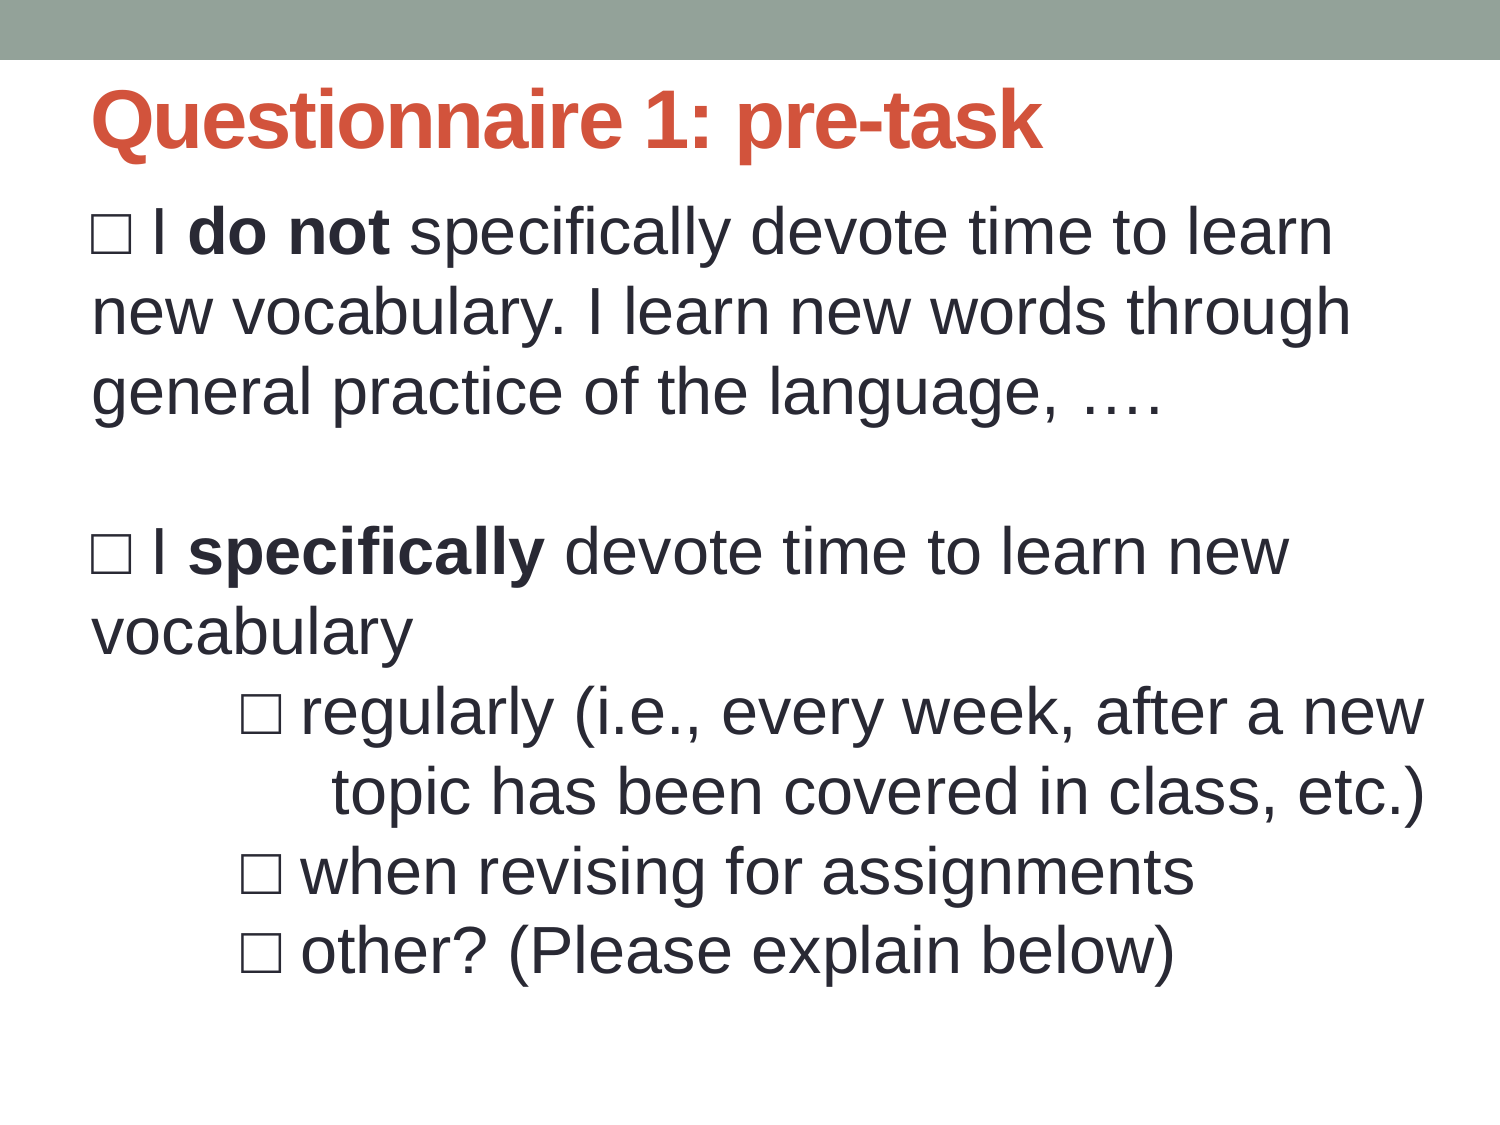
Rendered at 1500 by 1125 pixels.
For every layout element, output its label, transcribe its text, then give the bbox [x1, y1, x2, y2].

title Questionnaire 1: pre-task [75, 33, 1425, 197]
text_box □ I do not specifically devote time to learn new vocabulary. I learn new words through general practice of the language, …. □ I specifically devote time to learn new vocabulary □ regularly (i.e., every week, after a new topic has been covered in class, etc.) □ when revising for assignments □ other? (Please explain below) [76, 180, 1471, 1125]
